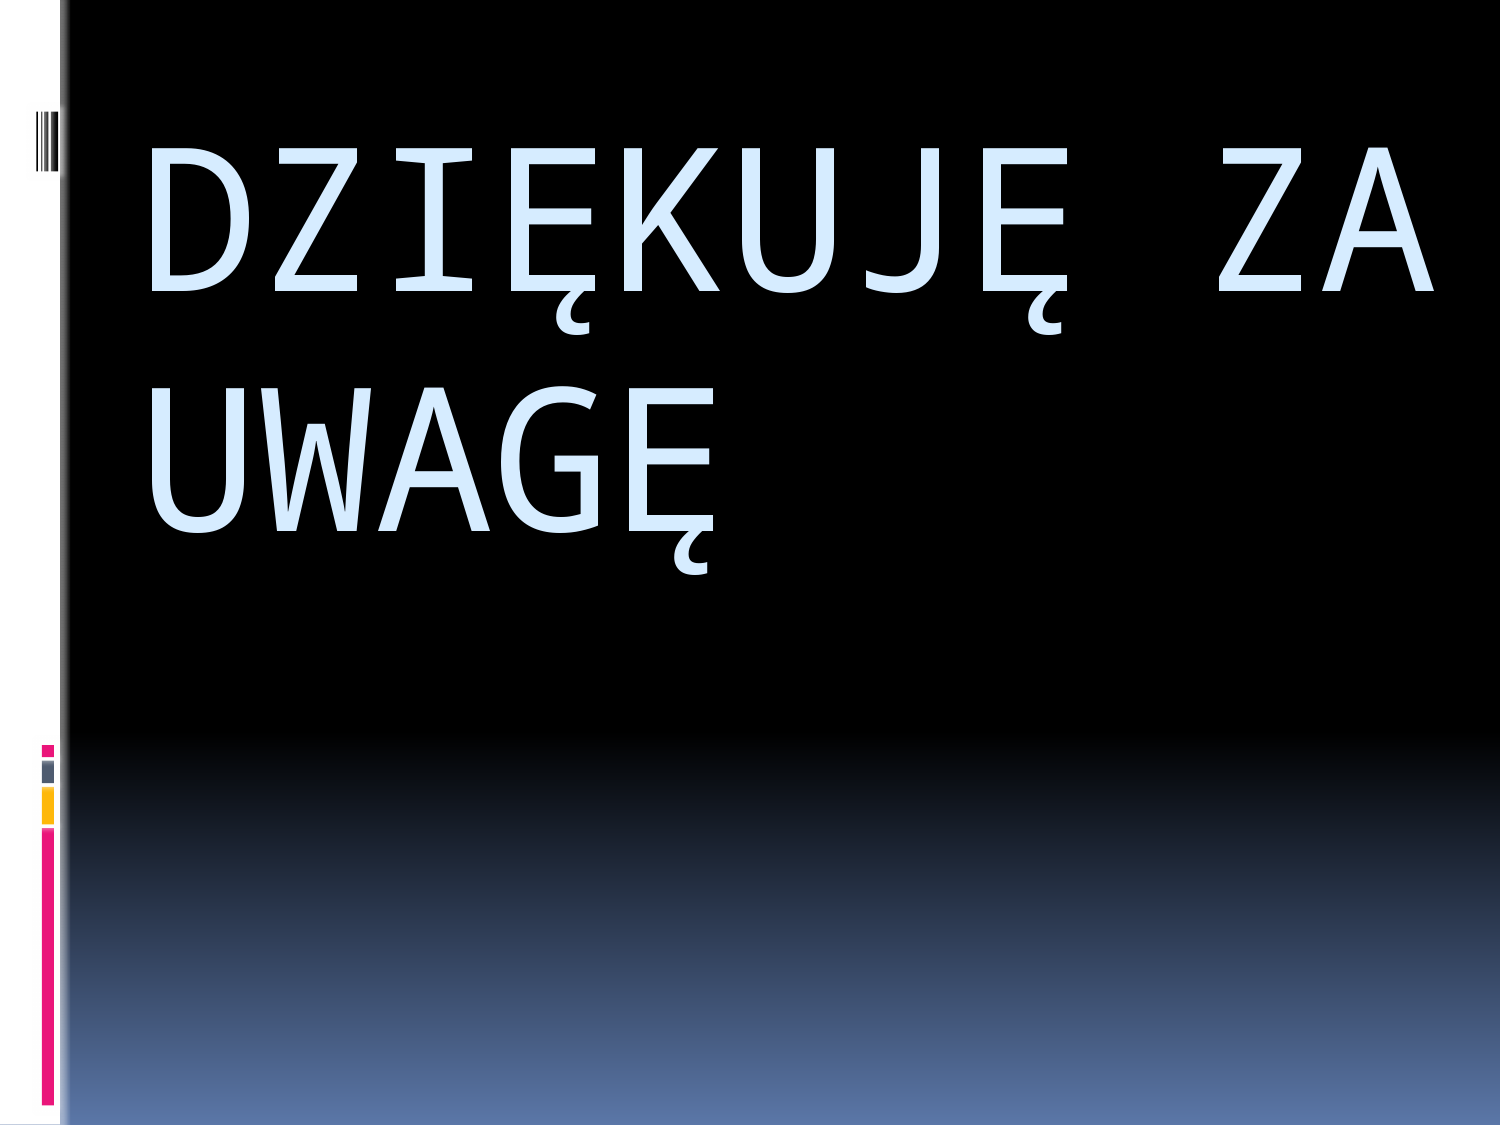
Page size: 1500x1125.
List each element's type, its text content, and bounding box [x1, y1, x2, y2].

title DZIĘKUJĘ ZA UWAGĘ [123, 83, 1471, 894]
